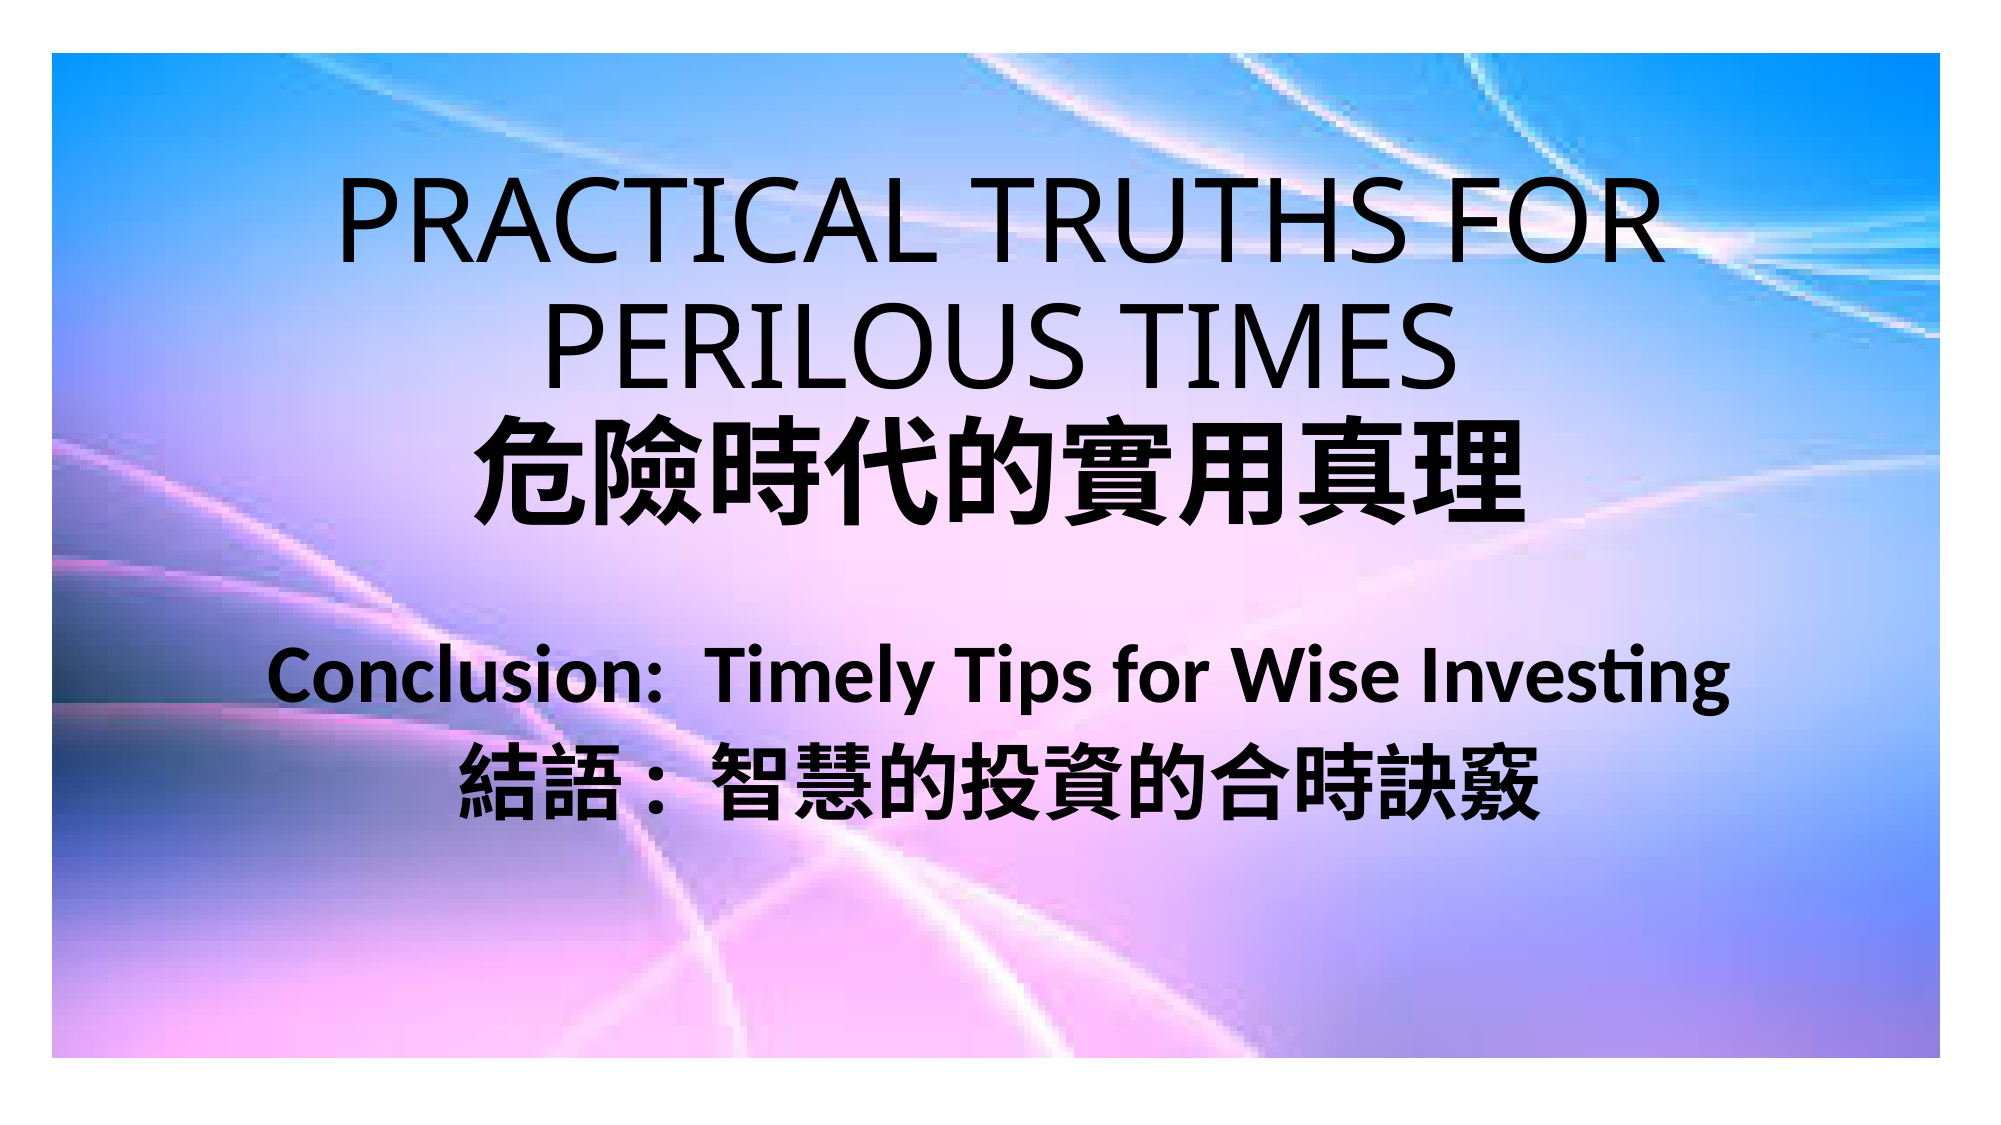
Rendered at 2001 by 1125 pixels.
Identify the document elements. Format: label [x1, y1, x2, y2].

picture [52, 53, 1940, 1059]
